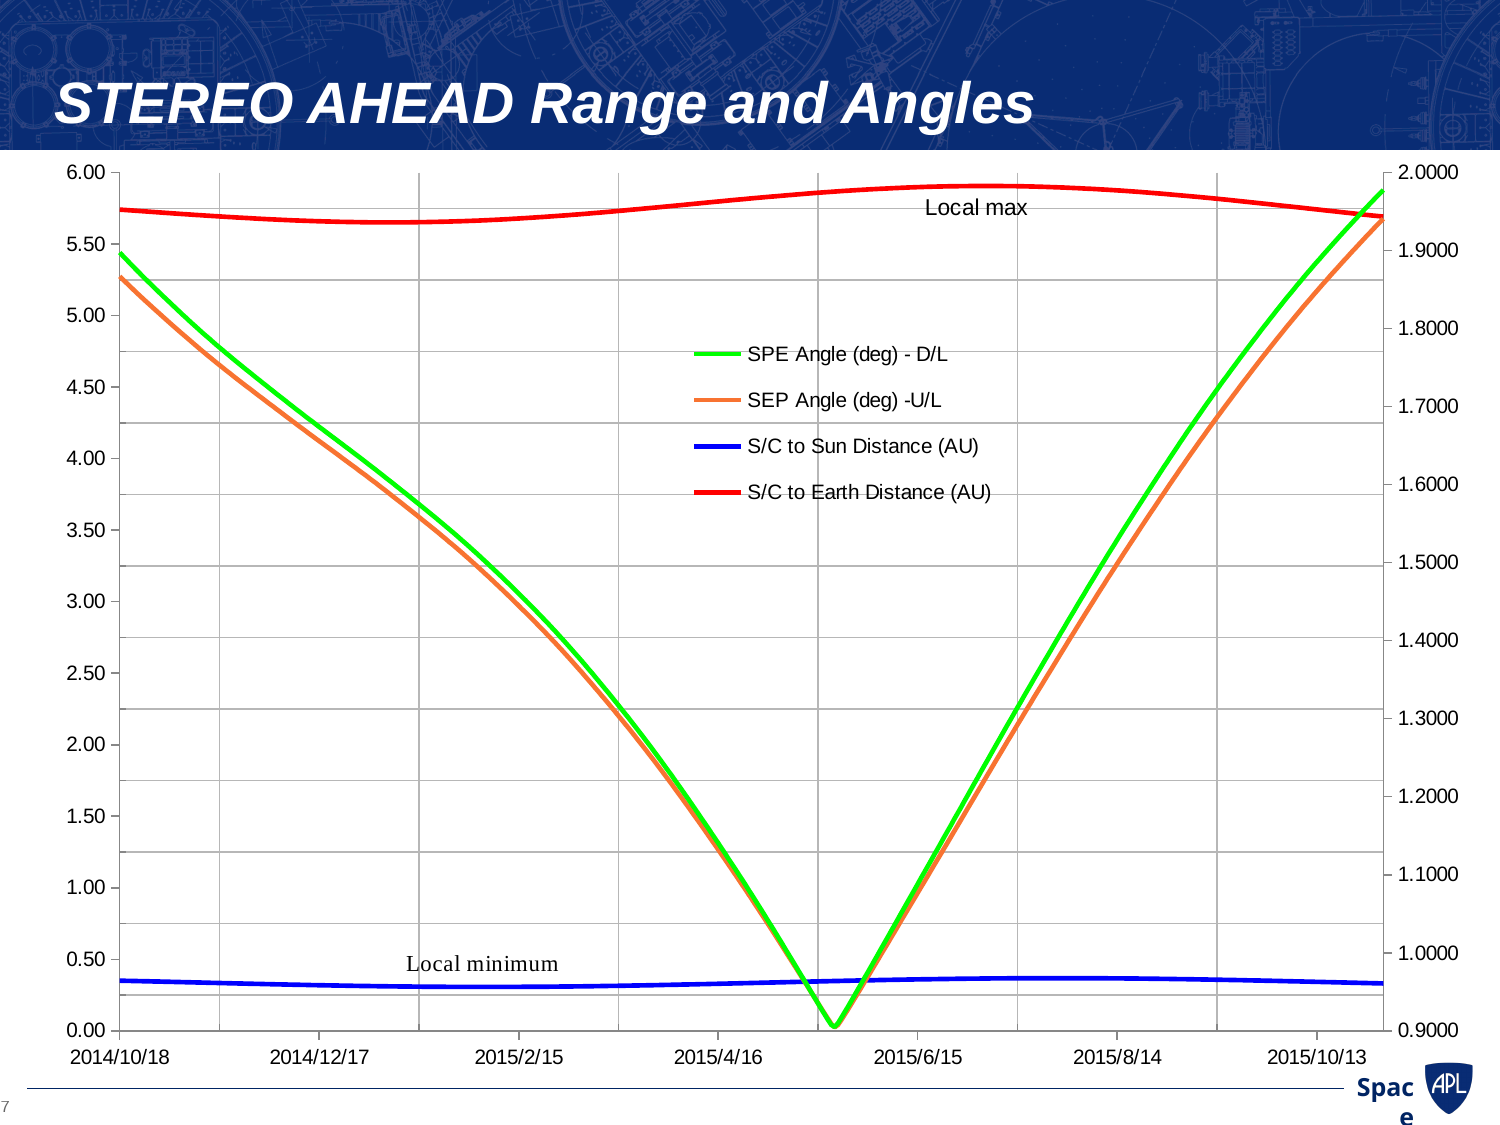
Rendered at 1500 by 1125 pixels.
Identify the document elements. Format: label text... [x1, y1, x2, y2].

picture [1419, 1057, 1479, 1119]
title STEREO AHEAD Range and Angles [39, 11, 1478, 144]
chart [39, 151, 1461, 1079]
picture [0, 0, 1500, 150]
